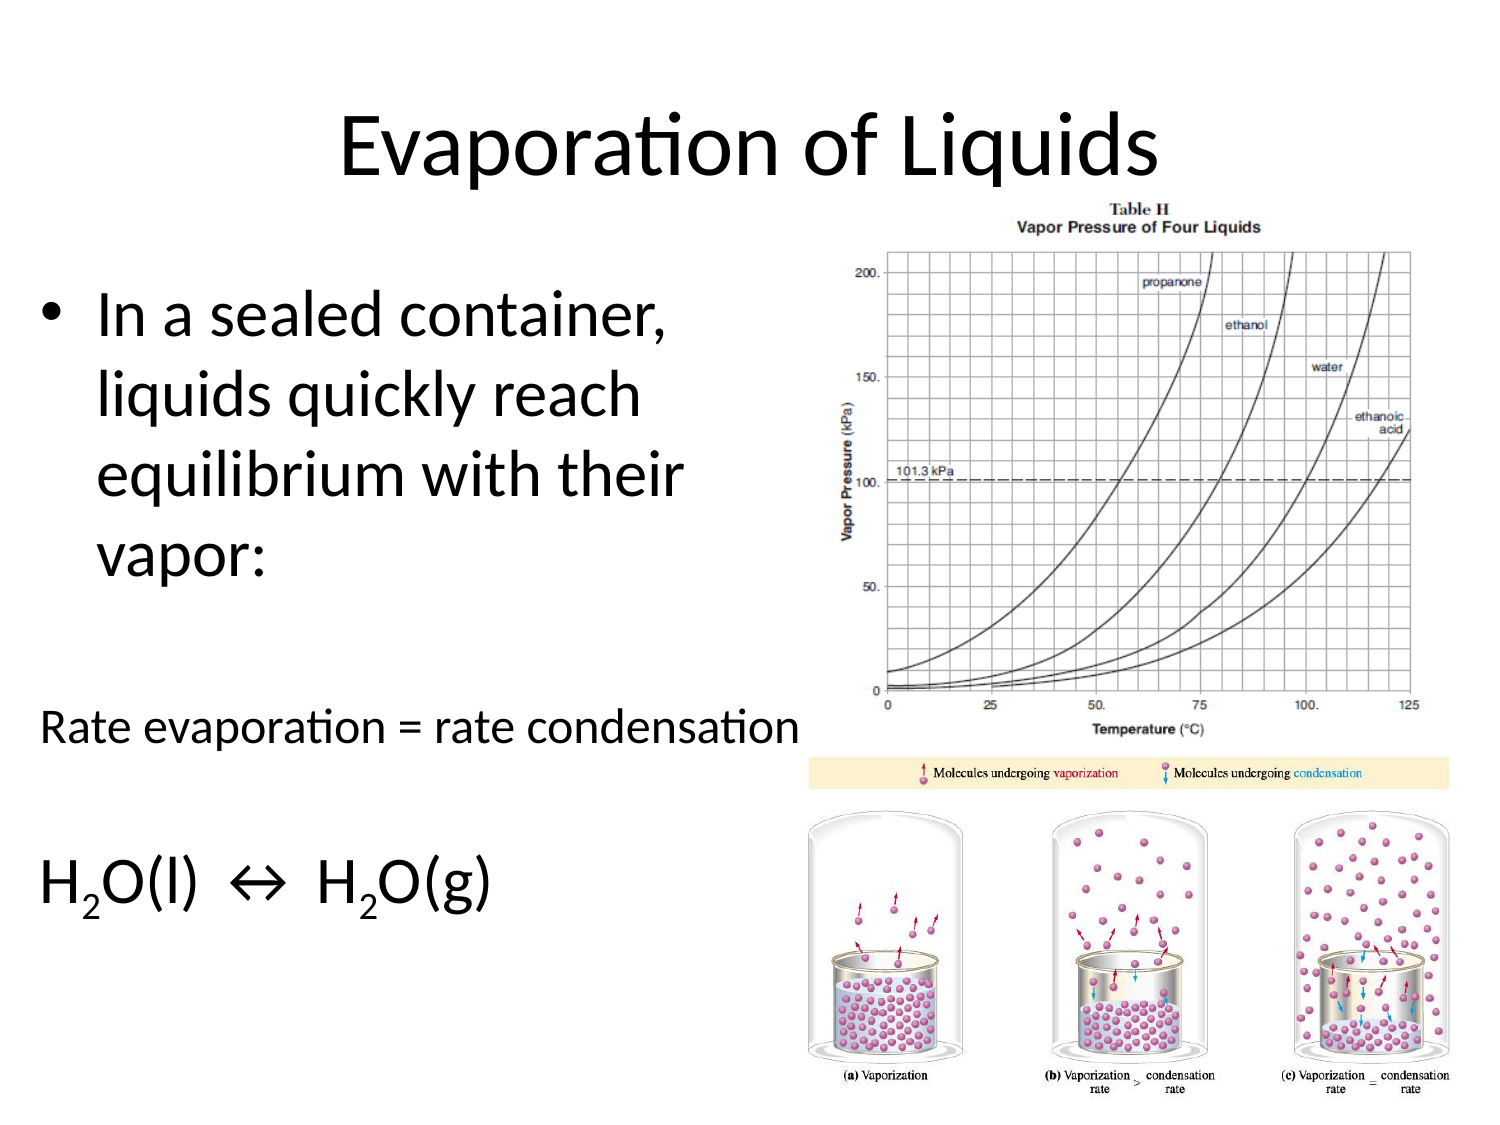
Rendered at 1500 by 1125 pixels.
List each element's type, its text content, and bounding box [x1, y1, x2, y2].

list In a sealed container, liquids quickly reach equilibrium with their vapor: Rate evaporation = rate condensation H2O(l) ↔ H2O(g) [24, 262, 807, 1005]
title Evaporation of Liquids [75, 45, 1425, 233]
picture [799, 187, 1457, 1101]
